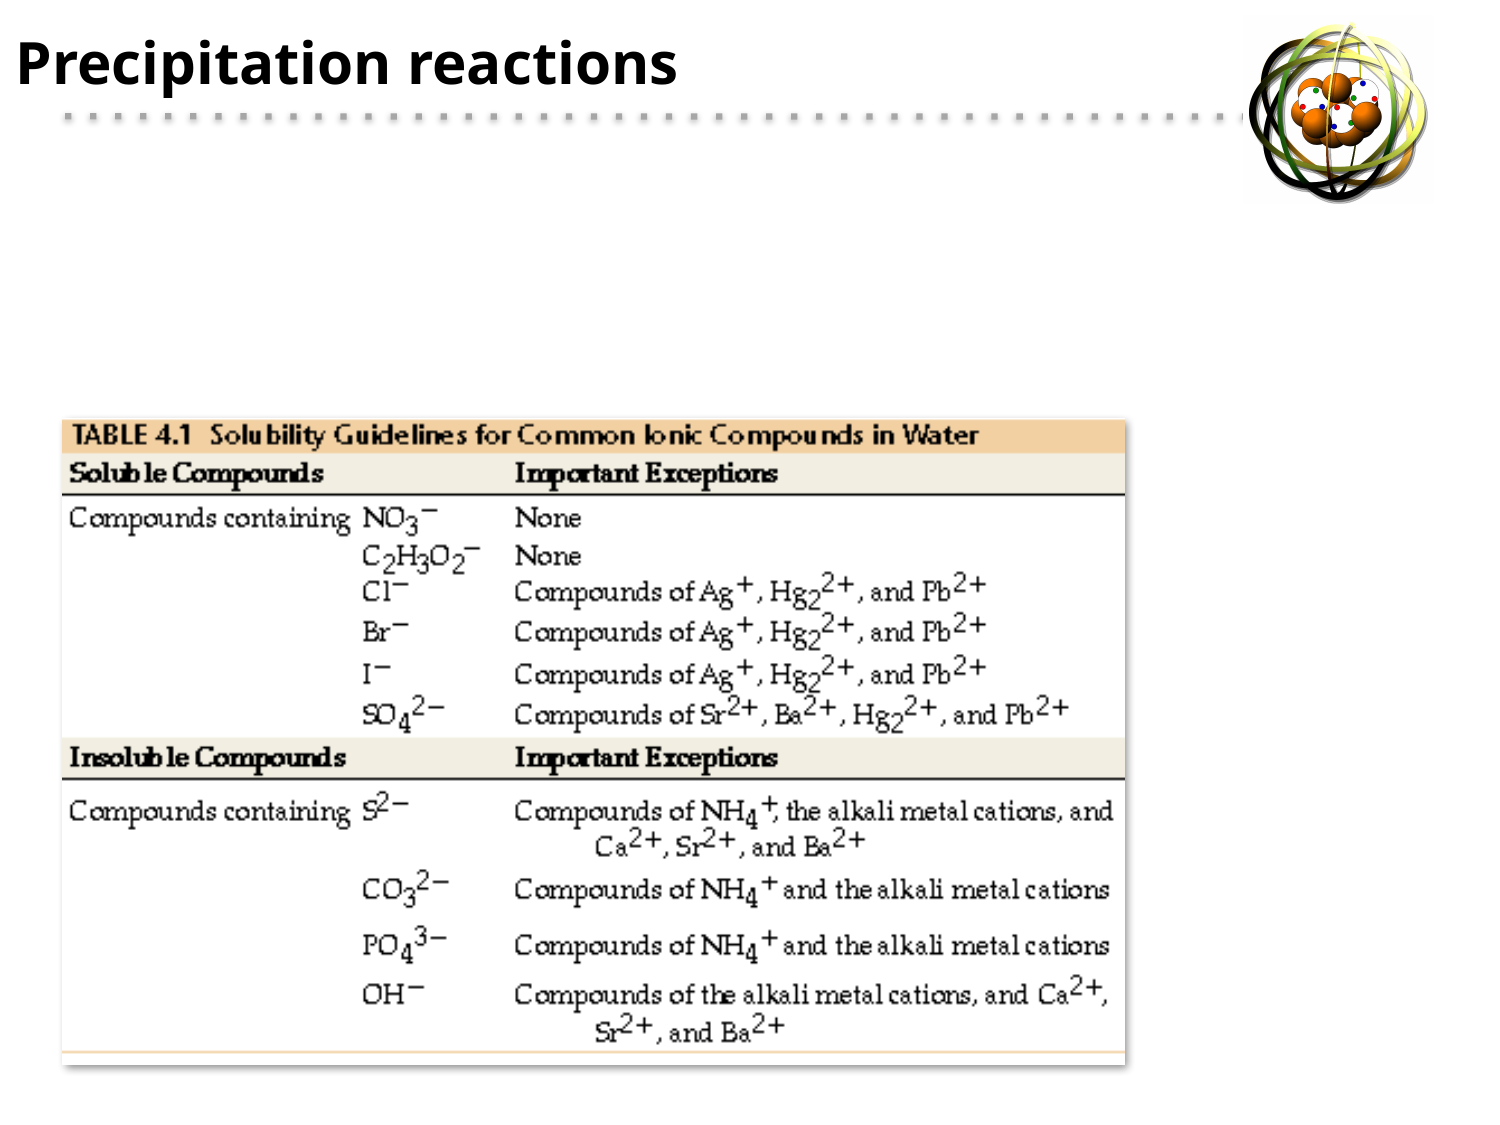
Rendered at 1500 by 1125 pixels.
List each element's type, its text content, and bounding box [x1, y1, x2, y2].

text_box Precipitation reactions [0, 19, 694, 104]
picture [1243, 14, 1434, 205]
picture [62, 417, 1126, 1065]
